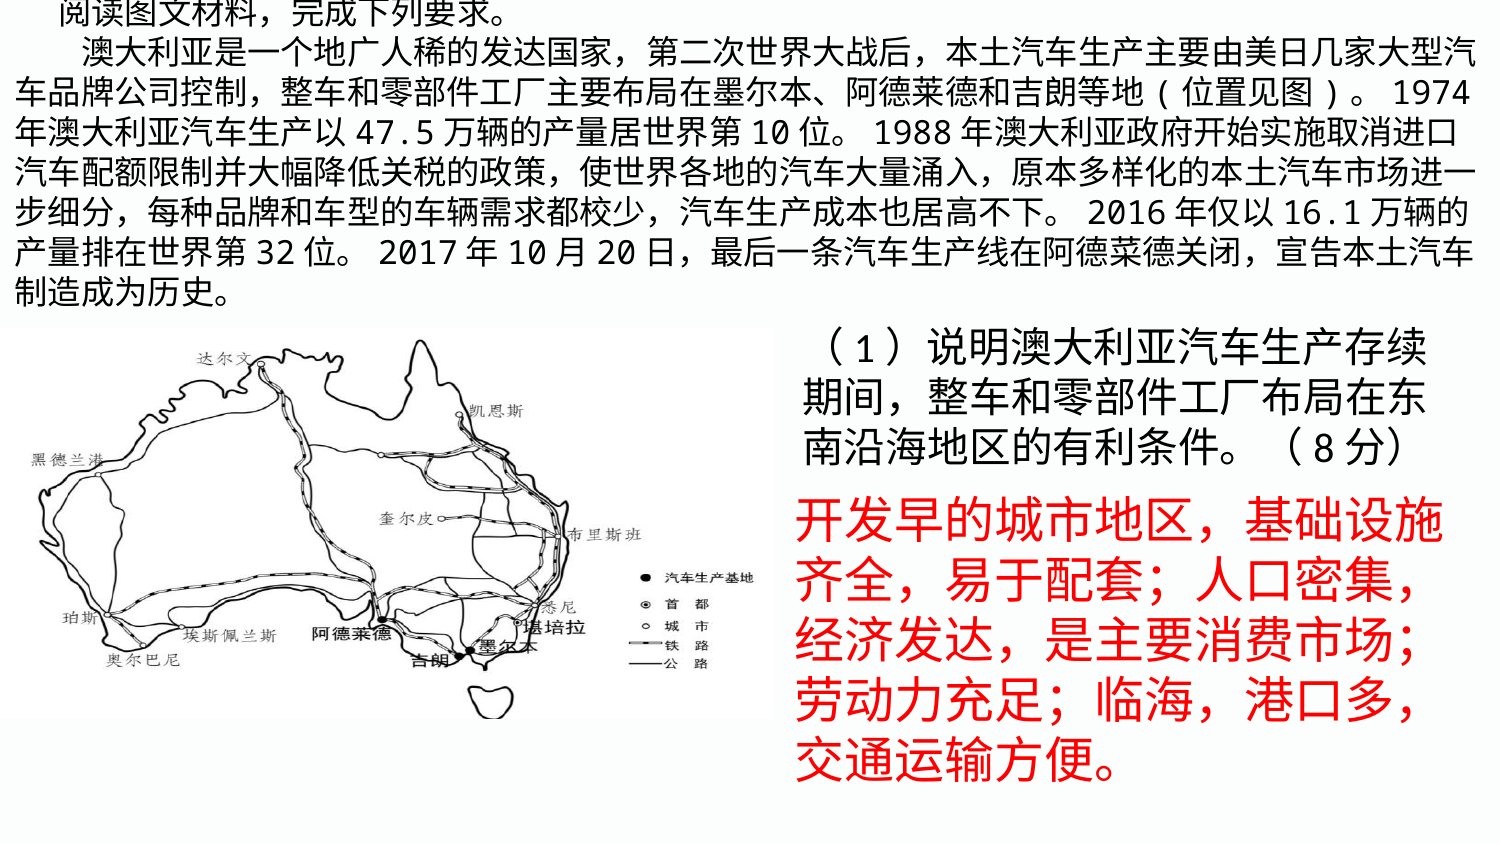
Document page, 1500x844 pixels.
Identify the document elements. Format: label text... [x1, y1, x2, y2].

text_box （1）说明澳大利亚汽车生产存续期间，整车和零部件工厂布局在东南沿海地区的有利条件。（8分） [787, 313, 1461, 478]
picture [0, 328, 774, 719]
text_box 阅读图文材料，完成下列要求。 澳大利亚是一个地广人稀的发达国家，第二次世界大战后，本土汽车生产主要由美日几家大型汽车品牌公司控制，整车和零部件工厂主要布局在墨尔本、阿德莱德和吉朗等地(位置见图)。1974年澳大利亚汽车生产以47.5万辆的产量居世界第10位。1988年澳大利亚政府开始实施取消进口汽车配额限制并大幅降低关税的政策，使世界各地的汽车大量涌入，原本多样化的本土汽车市场进一步细分，每种品牌和车型的车辆需求都校少，汽车生产成本也居高不下。2016年仅以16.1万辆的产量排在世界第32位。2017年10月20日，最后一条汽车生产线在阿德菜德关闭，宣告本土汽车制造成为历史。 [0, 0, 1500, 319]
text_box 开发早的城市地区，基础设施齐全，易于配套；人口密集，经济发达，是主要消费市场；劳动力充足；临海，港口多，交通运输方便。 [779, 481, 1486, 797]
